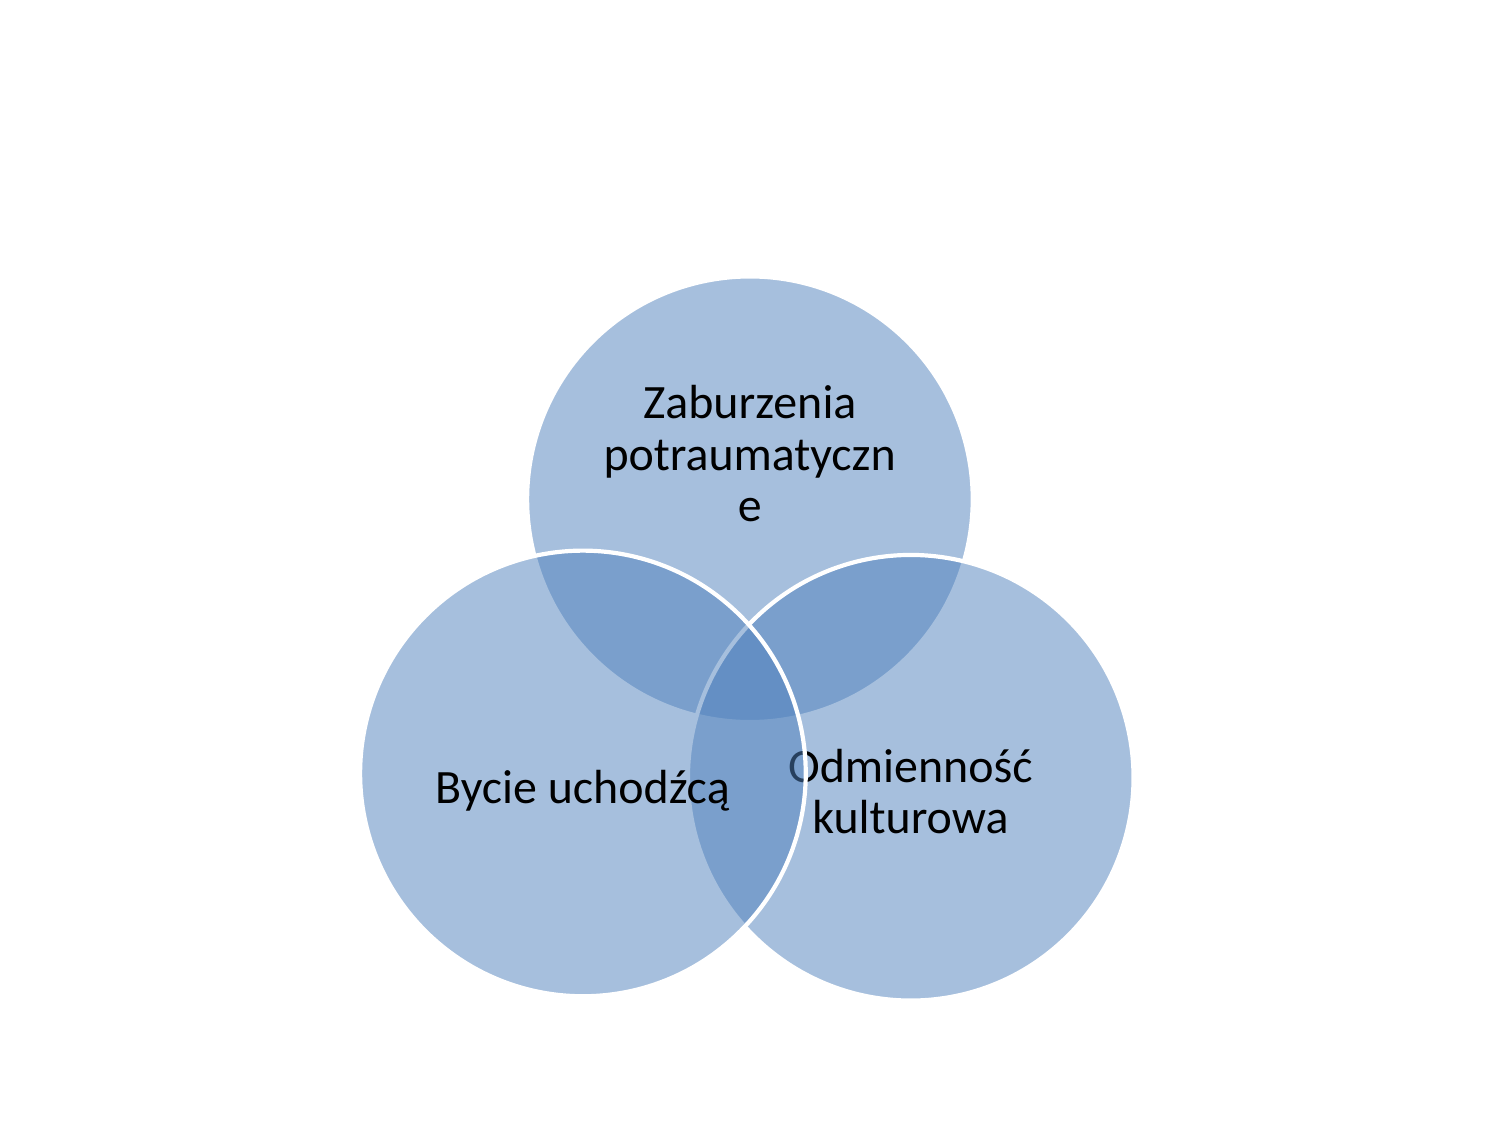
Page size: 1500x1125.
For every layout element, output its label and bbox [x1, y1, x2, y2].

text_box [74, 266, 1426, 1010]
